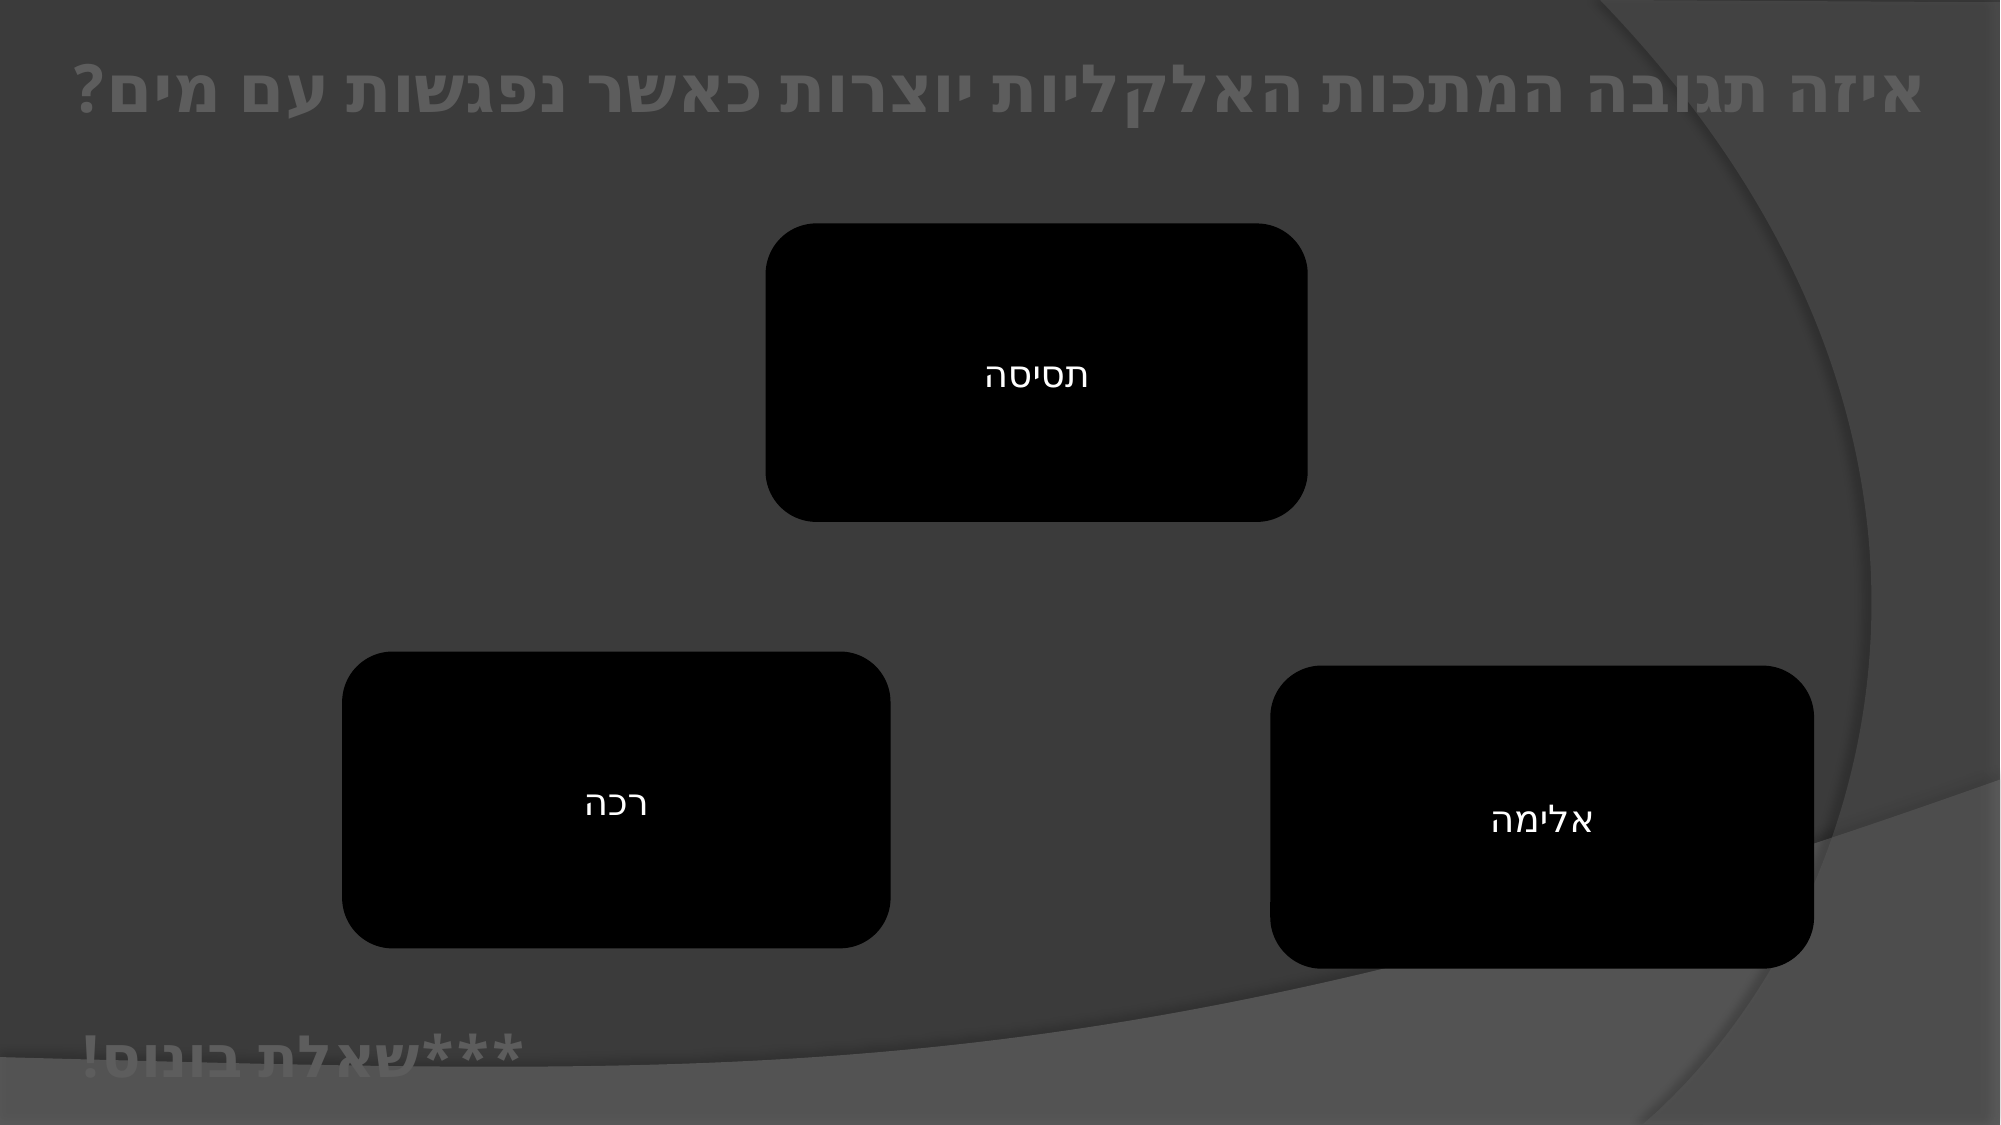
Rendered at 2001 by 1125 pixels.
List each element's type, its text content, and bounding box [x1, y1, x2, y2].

text_box תסיסה [765, 223, 1308, 522]
text_box רכה [342, 651, 891, 949]
text_box ***שאלת בונוס! [33, 1011, 571, 1097]
text_box אלימה [1270, 665, 1815, 969]
text_box איזה תגובה המתכות האלקליות יוצרות כאשר נפגשות עם מים? [19, 38, 1981, 134]
